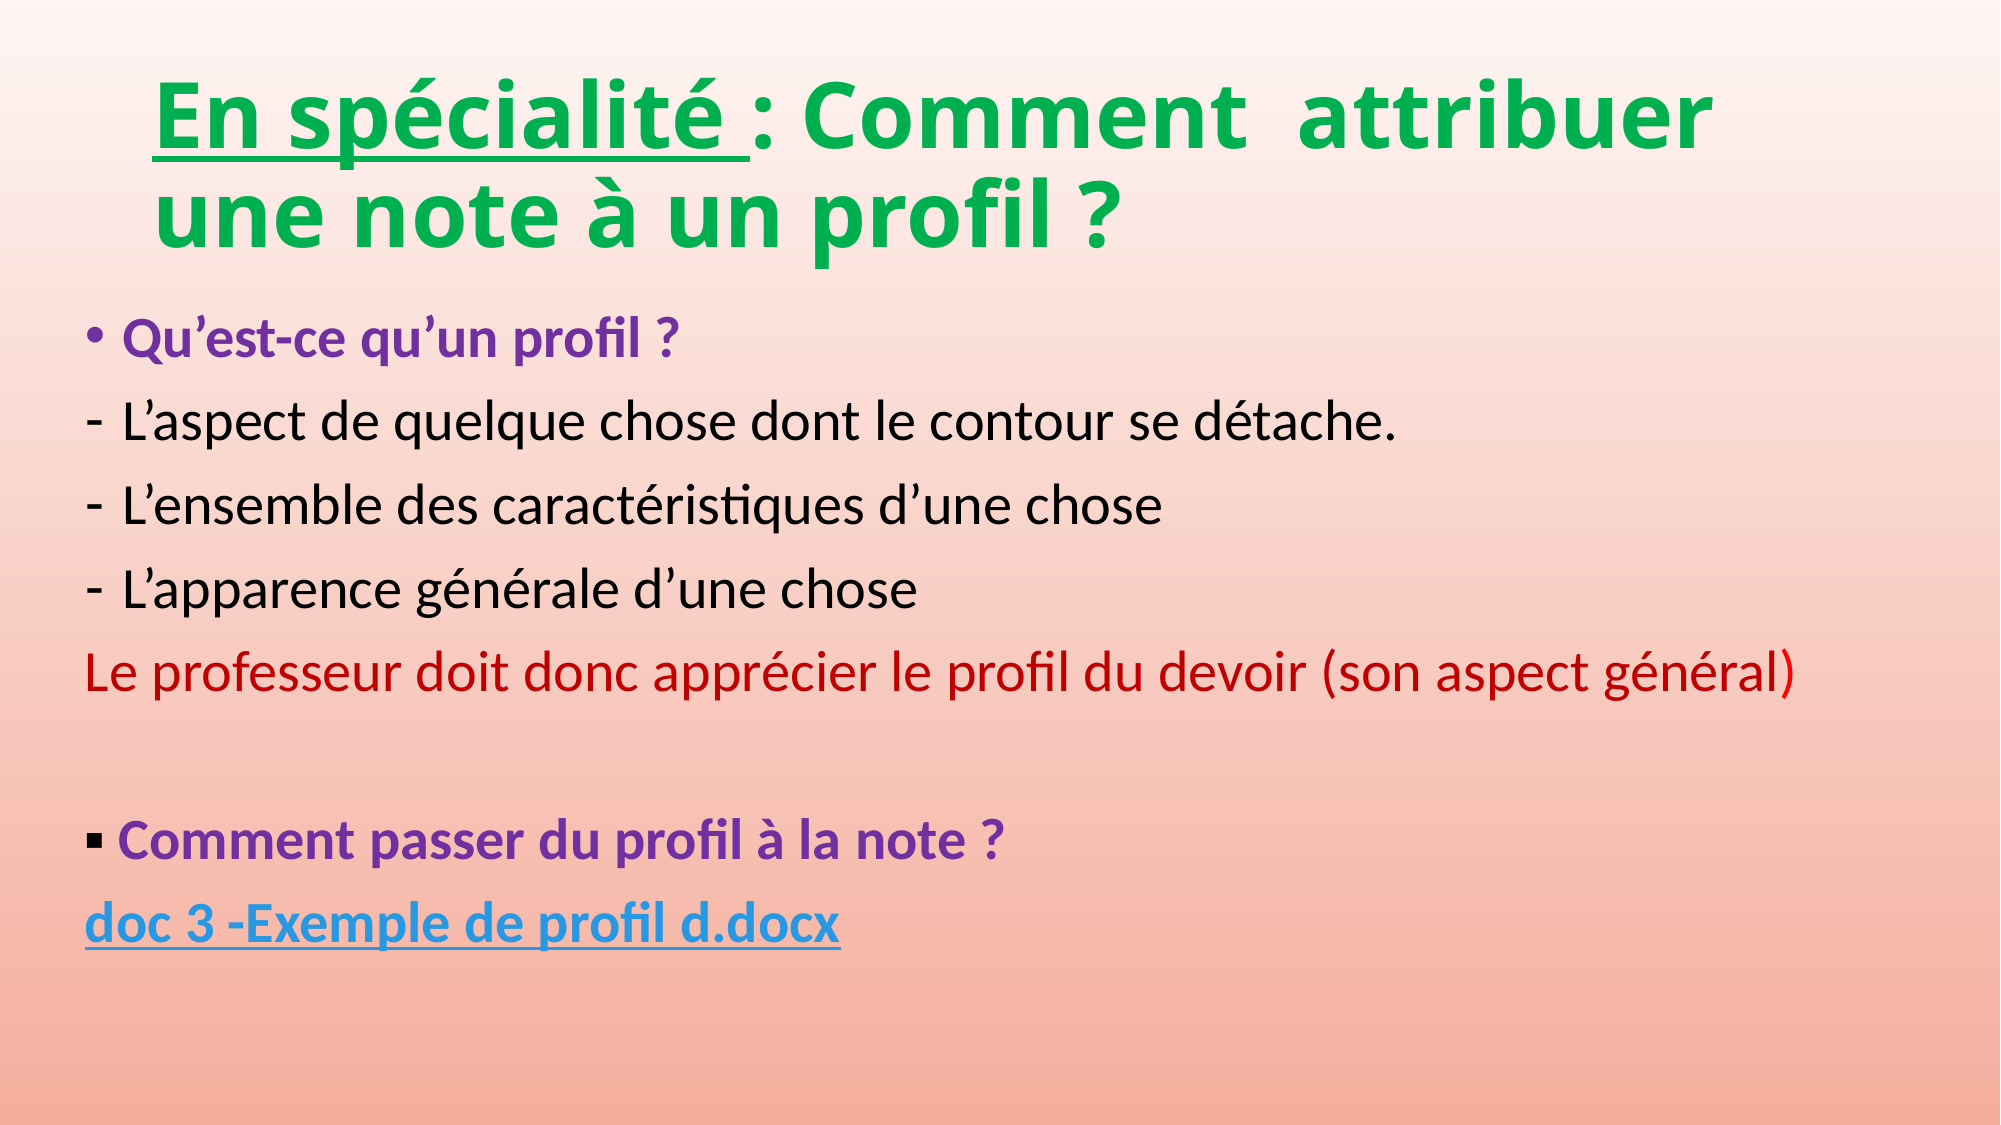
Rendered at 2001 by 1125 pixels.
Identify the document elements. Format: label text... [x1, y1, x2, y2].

list Qu’est-ce qu’un profil ? L’aspect de quelque chose dont le contour se détache. L’ensemble des caractéristiques d’une chose L’apparence générale d’une chose Le professeur doit donc apprécier le profil du devoir (son aspect général) ▪ Comment passer du profil à la note ? doc 3 -Exemple de profil d.docx [69, 299, 1923, 1014]
title En spécialité : Comment attribuer une note à un profil ? [137, 59, 1863, 278]
